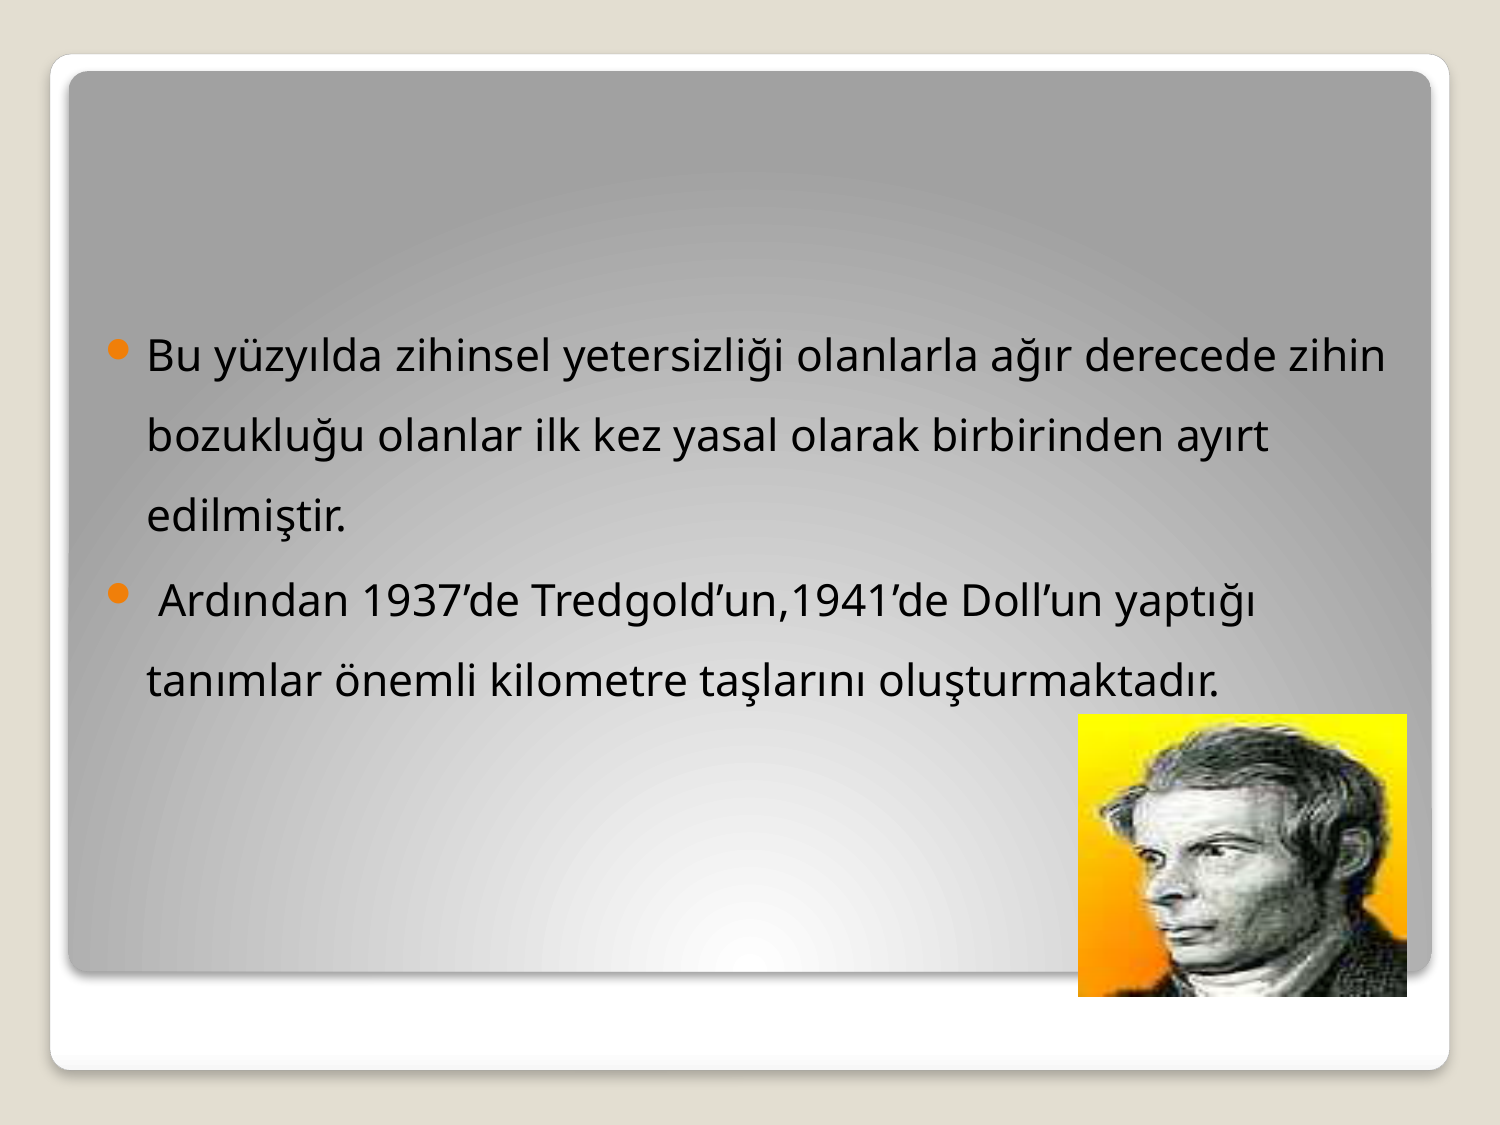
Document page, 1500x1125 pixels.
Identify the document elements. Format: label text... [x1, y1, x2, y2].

list Bu yüzyılda zihinsel yetersizliği olanlarla ağır derecede zihin bozukluğu olanlar ilk kez yasal olarak birbirinden ayırt edilmiştir. Ardından 1937’de Tredgold’un,1941’de Doll’un yaptığı tanımlar önemli kilometre taşlarını oluşturmaktadır. [75, 152, 1425, 715]
picture [1077, 714, 1407, 997]
